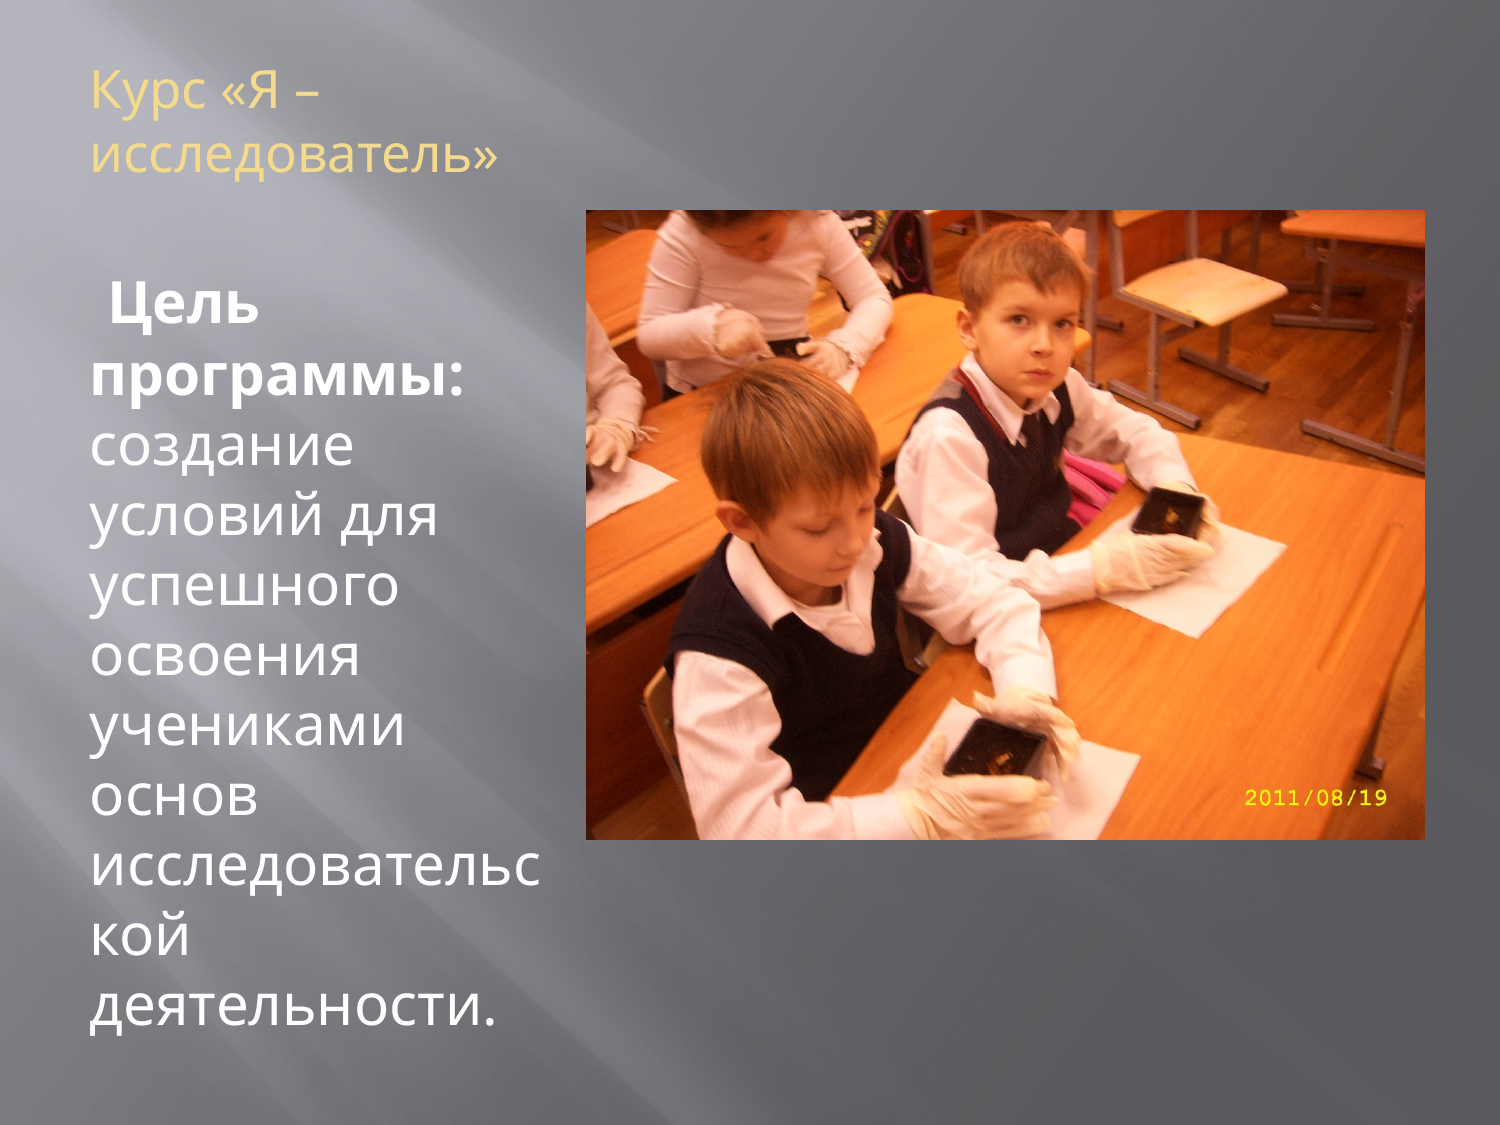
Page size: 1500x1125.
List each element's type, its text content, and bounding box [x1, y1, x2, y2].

title Курс «Я – исследователь» [75, 44, 569, 236]
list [586, 210, 1426, 840]
list Цель программы: создание условий для успешного освоения учениками основ исследовательской деятельности. [75, 249, 569, 1005]
